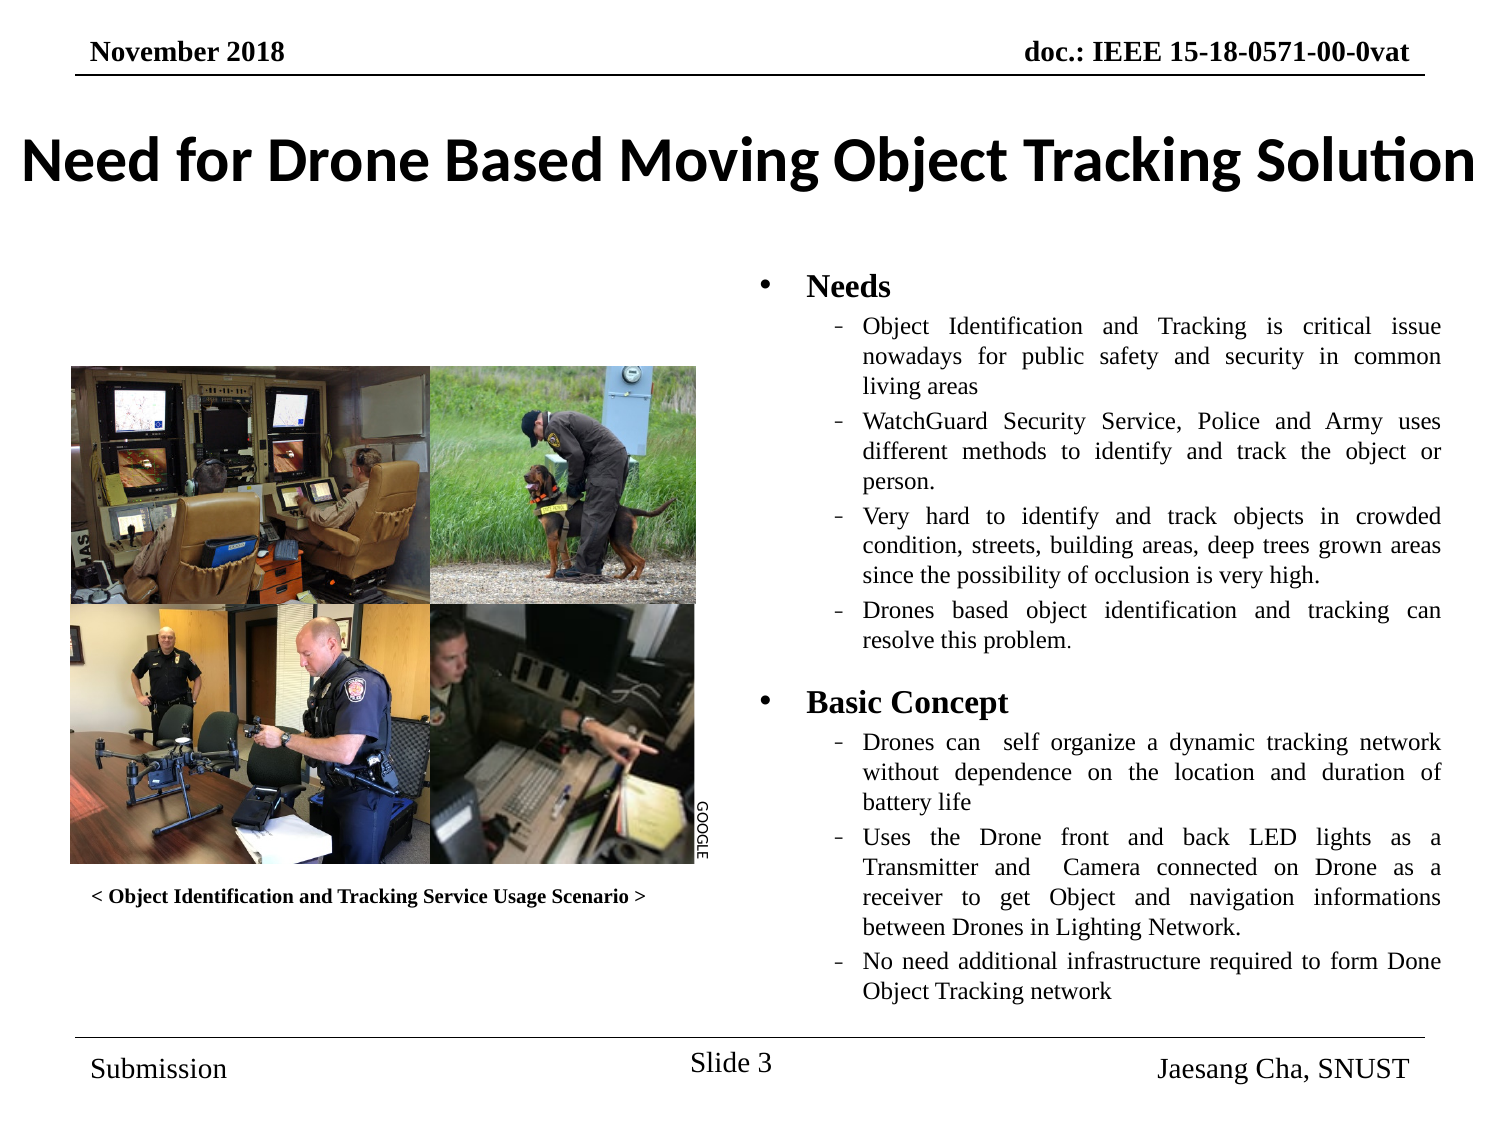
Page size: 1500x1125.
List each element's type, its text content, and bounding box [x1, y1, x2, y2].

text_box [70, 366, 722, 876]
text_box Needs Object Identification and Tracking is critical issue nowadays for public safety and security in common living areas WatchGuard Security Service, Police and Army uses different methods to identify and track the object or person. Very hard to identify and track objects in crowded condition, streets, building areas, deep trees grown areas since the possibility of occlusion is very high. Drones based object identification and tracking can resolve this problem. Basic Concept Drones can self organize a dynamic tracking network without dependence on the location and duration of battery life Uses the Drone front and back LED lights as a Transmitter and Camera connected on Drone as a receiver to get Object and navigation informations between Drones in Lighting Network. No need additional infrastructure required to form Done Object Tracking network [744, 237, 1458, 1036]
text_box Need for Drone Based Moving Object Tracking Solution [0, 99, 1500, 212]
text_box Slide 3 [675, 1035, 788, 1086]
text_box < Object Identification and Tracking Service Usage Scenario > [74, 884, 663, 916]
